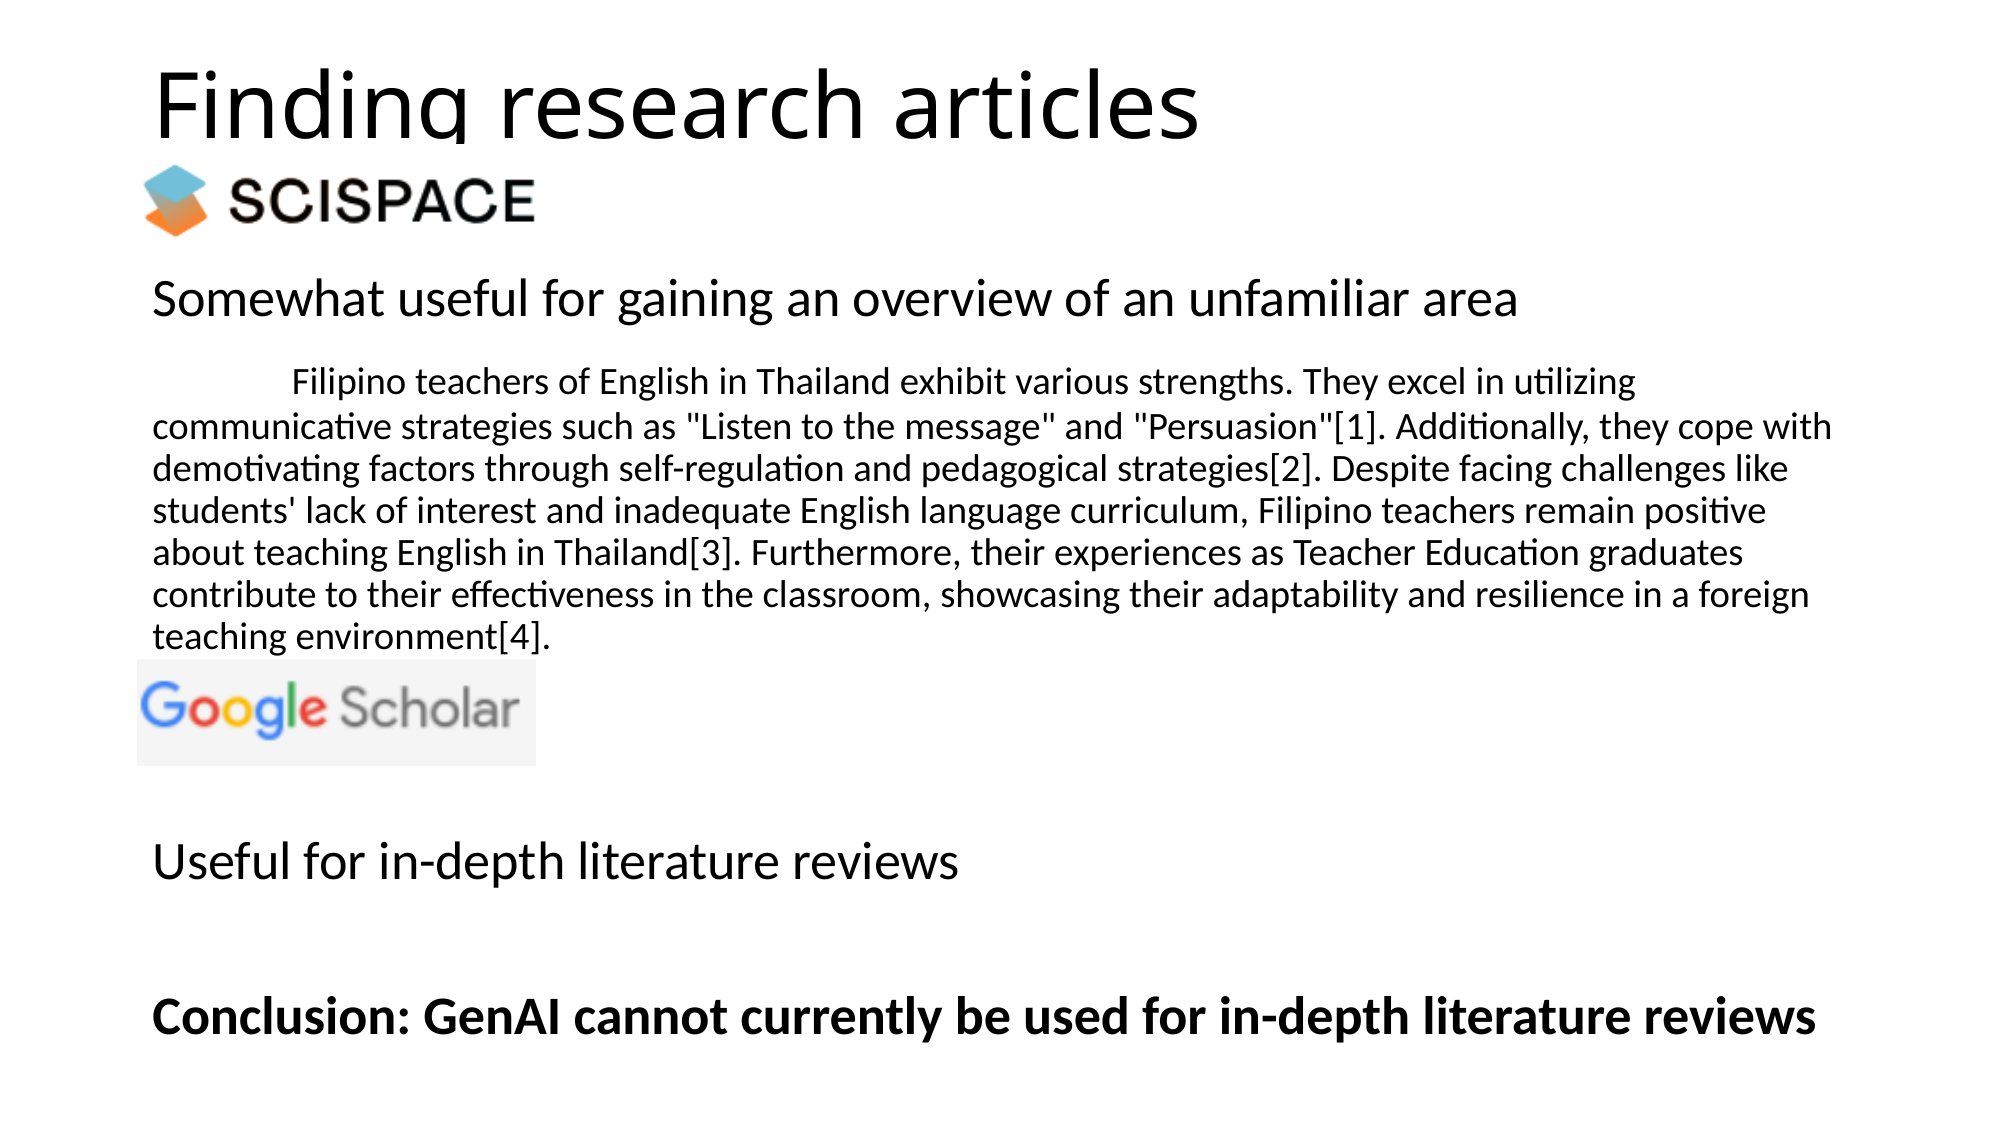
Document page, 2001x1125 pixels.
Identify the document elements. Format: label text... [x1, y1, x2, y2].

list Somewhat useful for gaining an overview of an unfamiliar area Filipino teachers of English in Thailand exhibit various strengths. They excel in utilizing communicative strategies such as "Listen to the message" and "Persuasion"[1]. Additionally, they cope with demotivating factors through self-regulation and pedagogical strategies[2]. Despite facing challenges like students' lack of interest and inadequate English language curriculum, Filipino teachers remain positive about teaching English in Thailand[3]. Furthermore, their experiences as Teacher Education graduates contribute to their effectiveness in the classroom, showcasing their adaptability and resilience in a foreign teaching environment[4]. Useful for in-depth literature reviews Conclusion: GenAI cannot currently be used for in-depth literature reviews [137, 178, 1863, 1065]
picture [137, 659, 537, 766]
title Finding research articles [137, 0, 1863, 178]
picture [104, 144, 563, 260]
